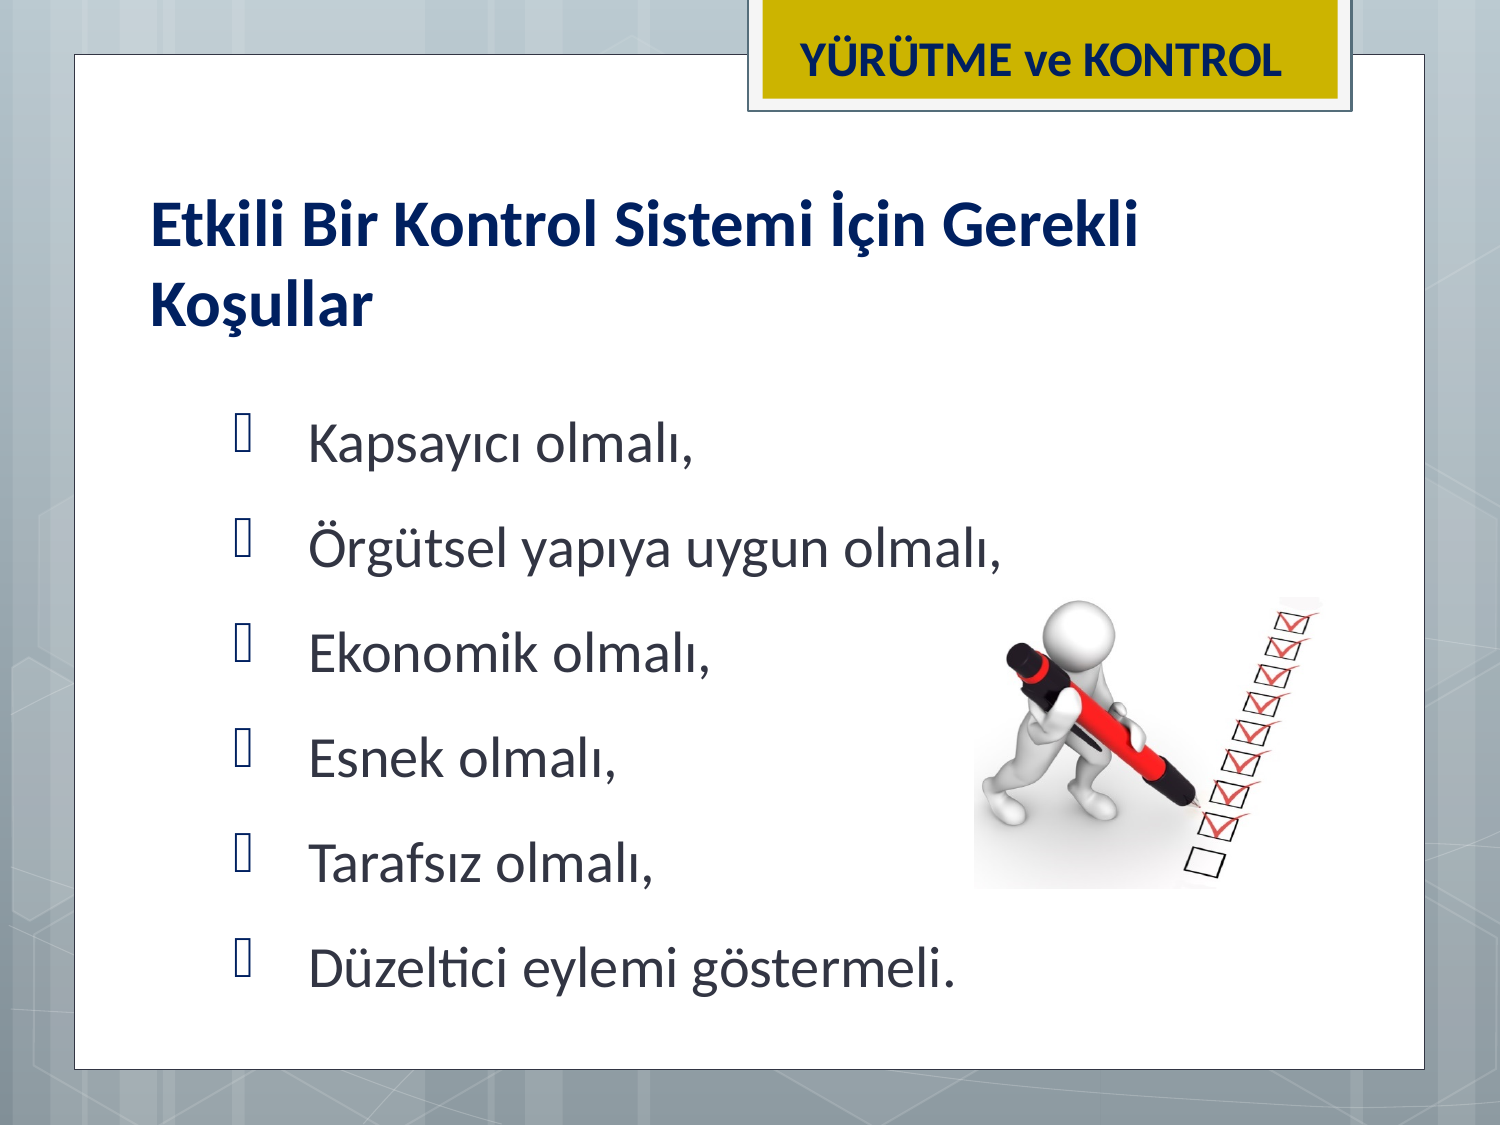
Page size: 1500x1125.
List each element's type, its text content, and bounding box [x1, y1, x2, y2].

text_box Kapsayıcı olmalı, Örgütsel yapıya uygun olmalı, Ekonomik olmalı, Esnek olmalı, Tarafsız olmalı, Düzeltici eylemi göstermeli. [218, 361, 1329, 1007]
text_box YÜRÜTME ve KONTROL [785, 19, 1412, 94]
text_box Etkili Bir Kontrol Sistemi İçin Gerekli Koşullar [135, 172, 1270, 348]
picture [974, 597, 1363, 889]
